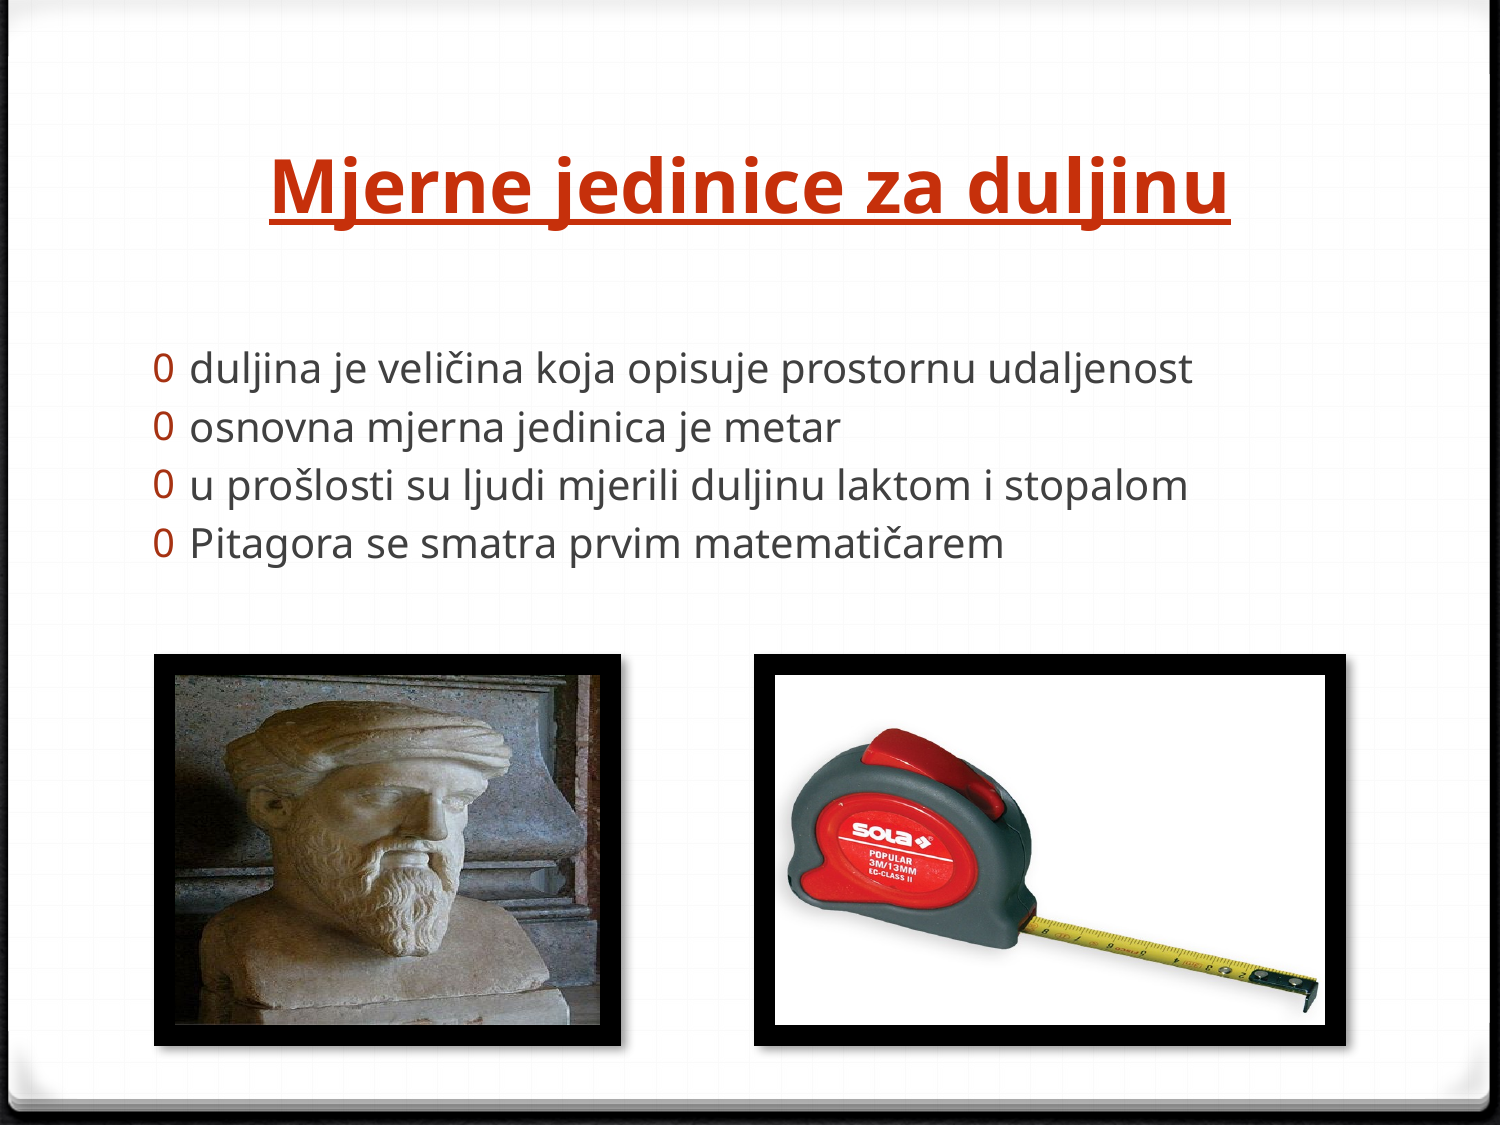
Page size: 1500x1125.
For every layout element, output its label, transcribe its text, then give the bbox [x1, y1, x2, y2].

picture [0, 0, 1500, 1125]
list duljina je veličina koja opisuje prostornu udaljenost osnovna mjerna jedinica je metar u prošlosti su ljudi mjerili duljinu laktom i stopalom Pitagora se smatra prvim matematičarem [137, 334, 1363, 983]
title Mjerne jedinice za duljinu [90, 71, 1410, 309]
